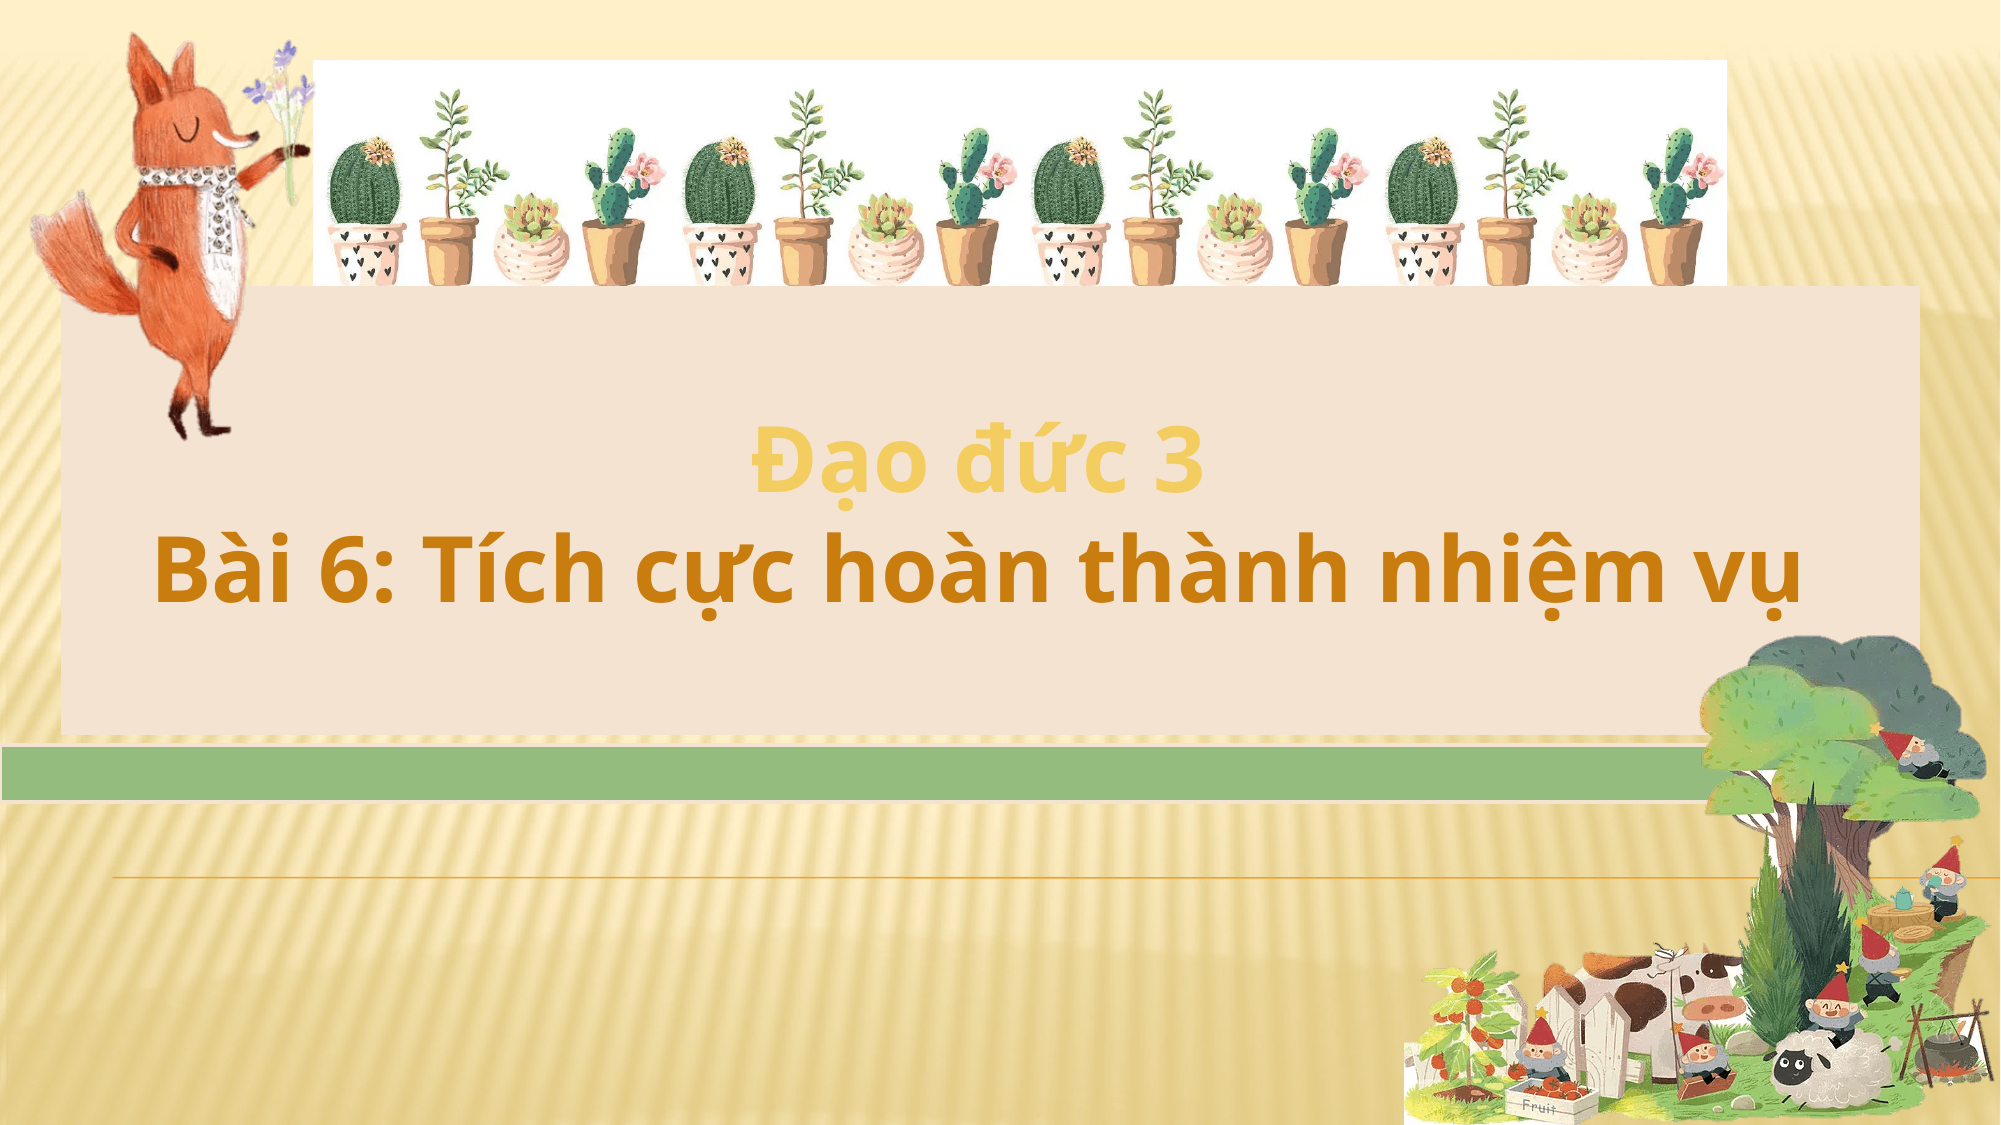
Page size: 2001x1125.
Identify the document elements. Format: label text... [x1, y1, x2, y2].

text_box Đạo đức 3 Bài 6: Tích cực hoàn thành nhiệm vụ [61, 286, 1920, 735]
text_box [0, 743, 1393, 804]
picture [1403, 552, 2000, 1125]
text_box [434, 60, 1727, 289]
picture [0, 0, 426, 443]
